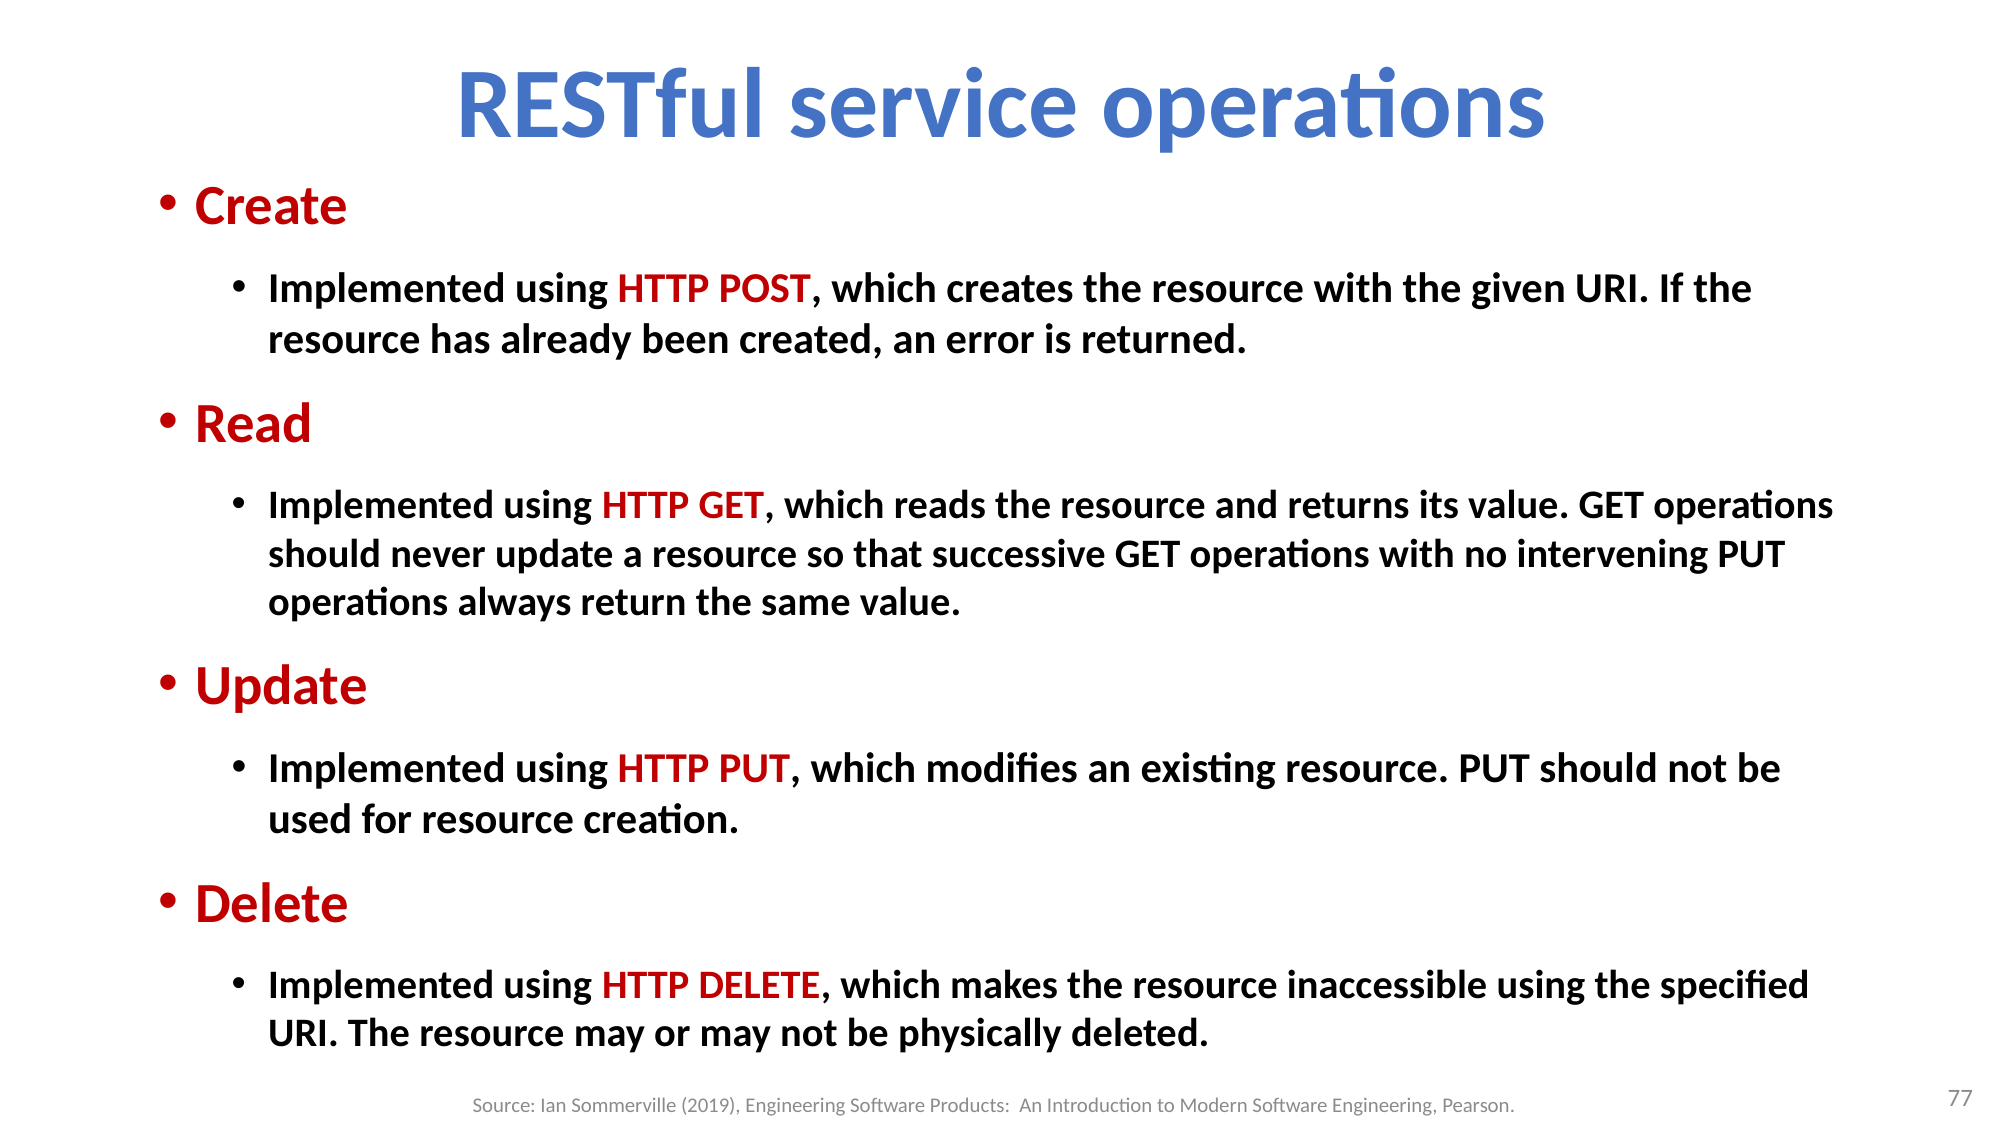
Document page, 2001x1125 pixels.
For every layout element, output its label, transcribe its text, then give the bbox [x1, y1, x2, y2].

title RESTful service operations [326, 19, 1677, 175]
list Create Implemented using HTTP POST, which creates the resource with the given URI. If the resource has already been created, an error is returned. Read Implemented using HTTP GET, which reads the resource and returns its value. GET operations should never update a resource so that successive GET operations with no intervening PUT operations always return the same value. Update Implemented using HTTP PUT, which modifies an existing resource. PUT should not be used for resource creation. Delete Implemented using HTTP DELETE, which makes the resource inaccessible using the specified URI. The resource may or may not be physically deleted. [143, 160, 1854, 1070]
slide_number 77 [1830, 1076, 1989, 1116]
footer Source: Ian Sommerville (2019), Engineering Software Products: An Introduction to Modern Software Engineering, Pearson. [350, 1082, 1638, 1125]
